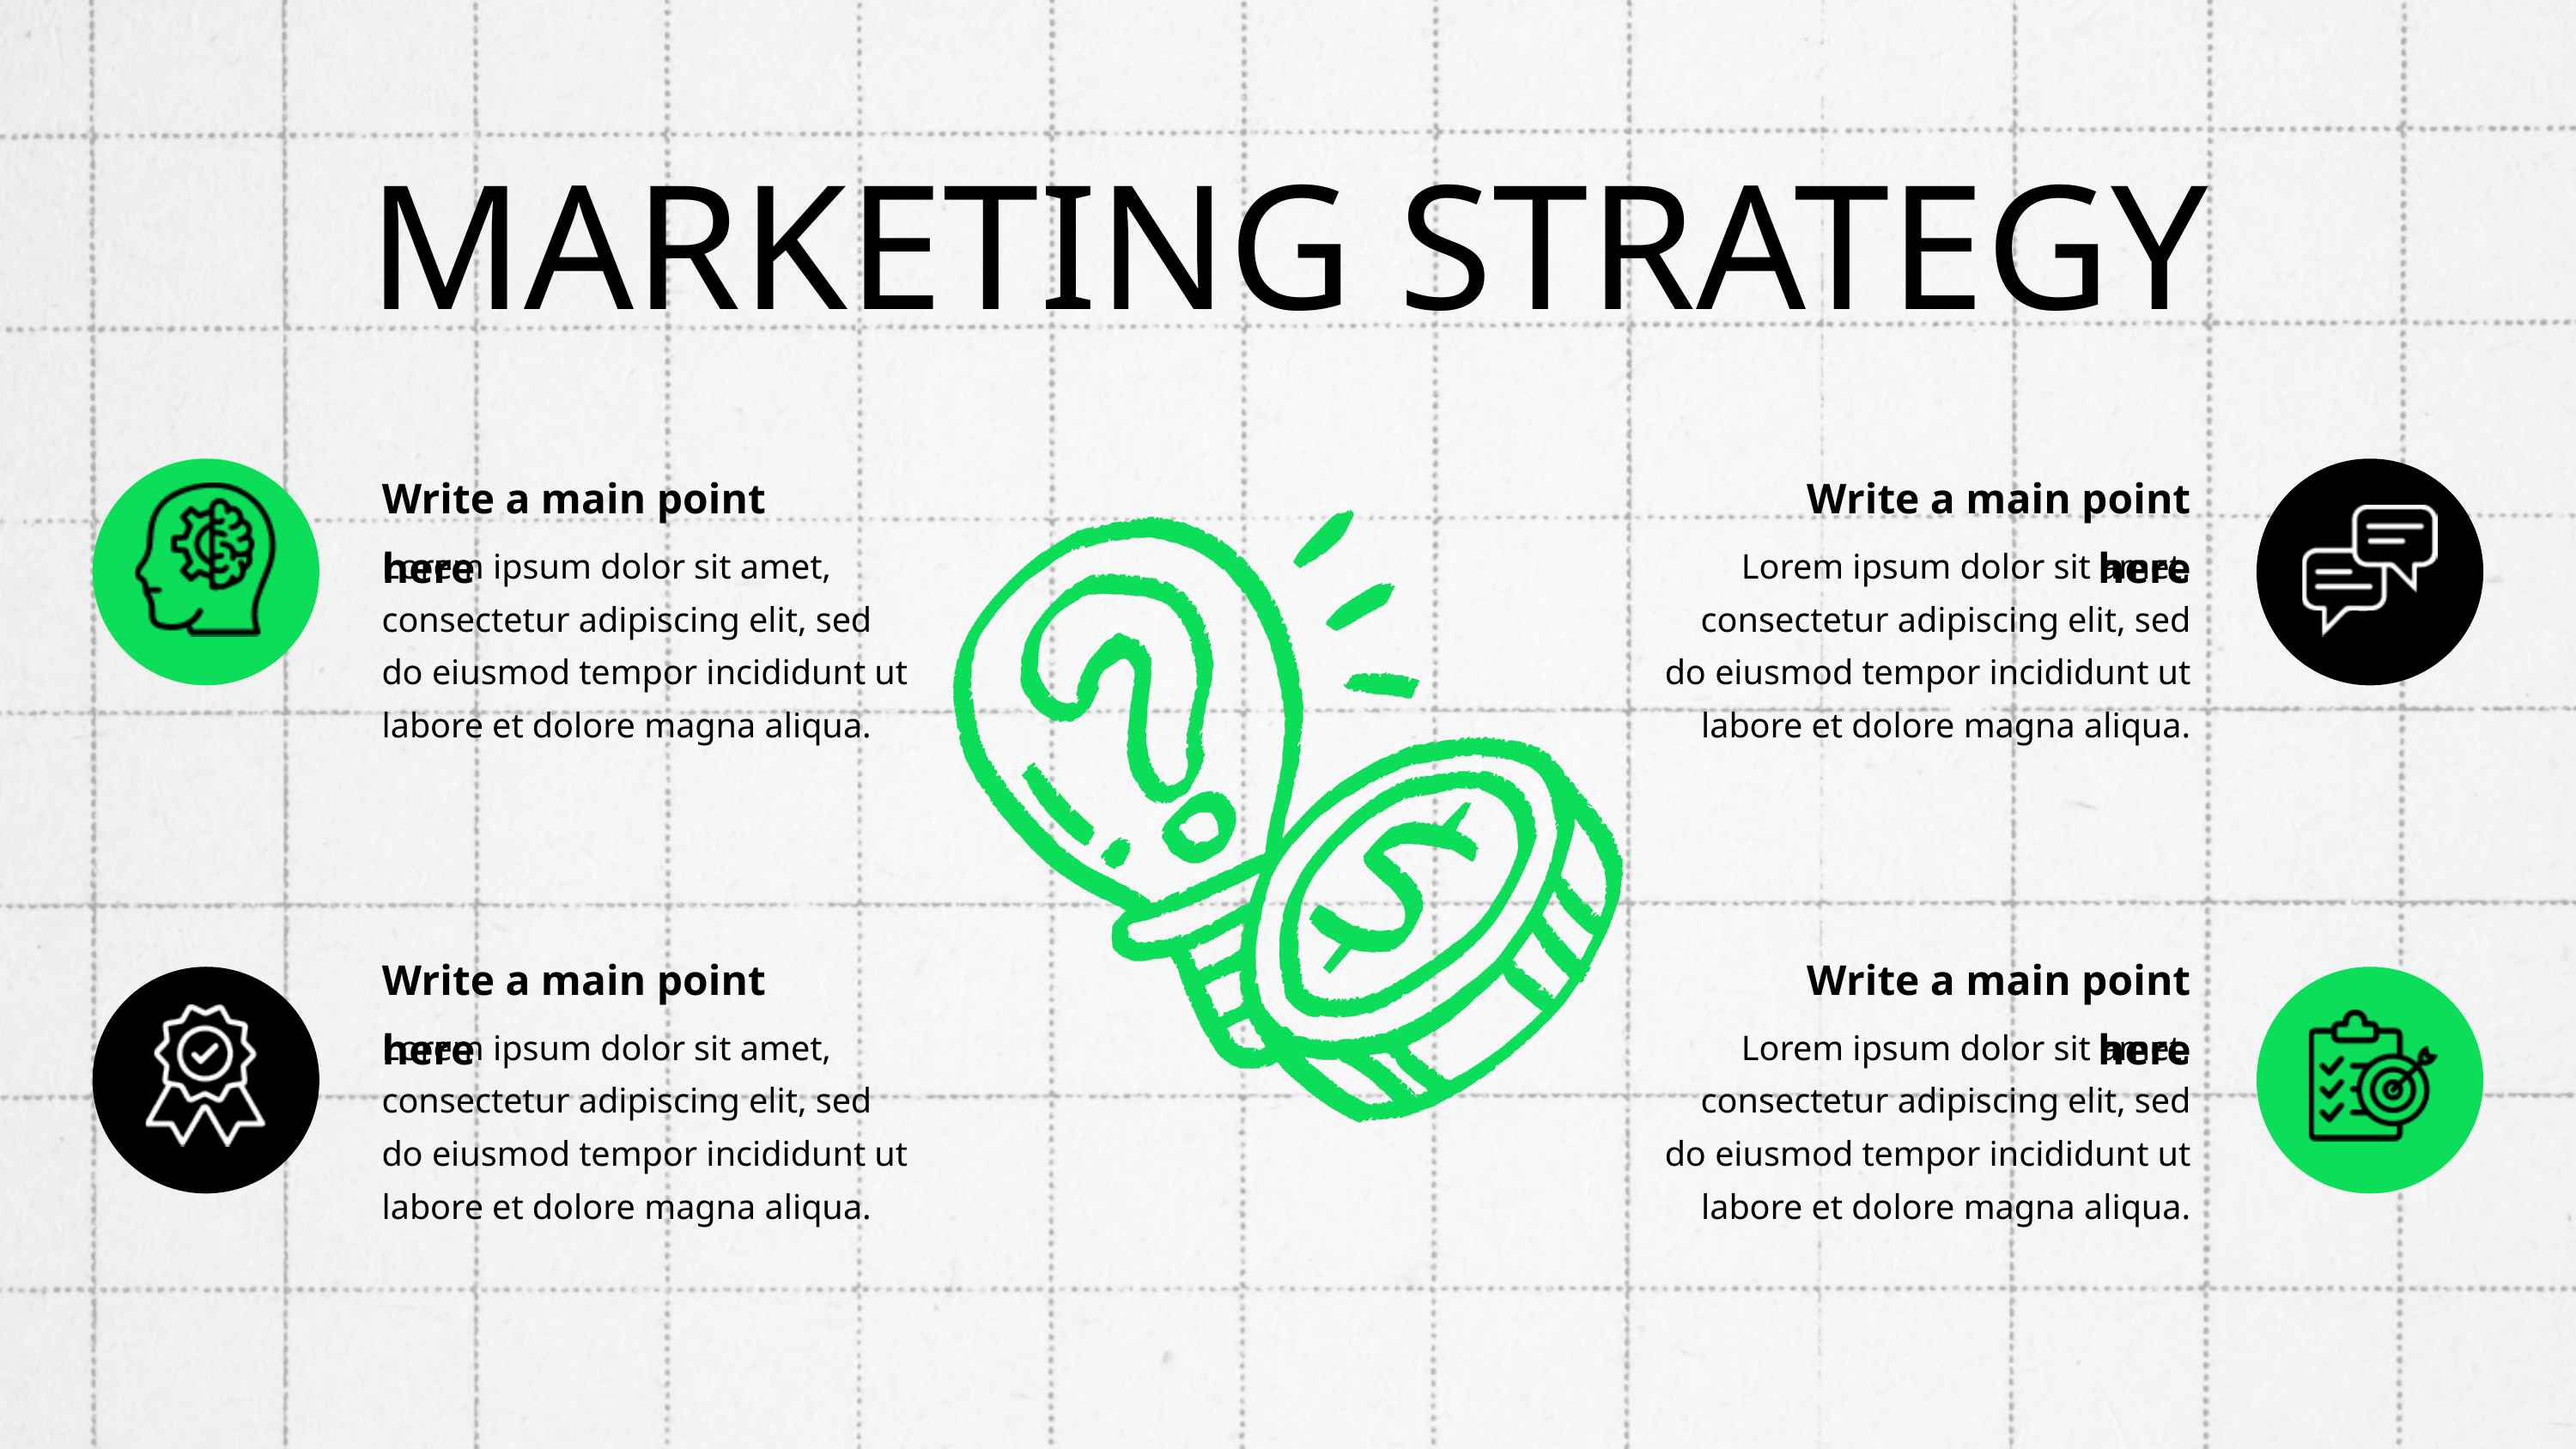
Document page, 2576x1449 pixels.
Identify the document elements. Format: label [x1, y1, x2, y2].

text_box [2256, 458, 2484, 686]
text_box [2256, 966, 2484, 1194]
text_box [92, 458, 320, 686]
text_box [92, 966, 320, 1194]
picture [0, 0, 2576, 1449]
